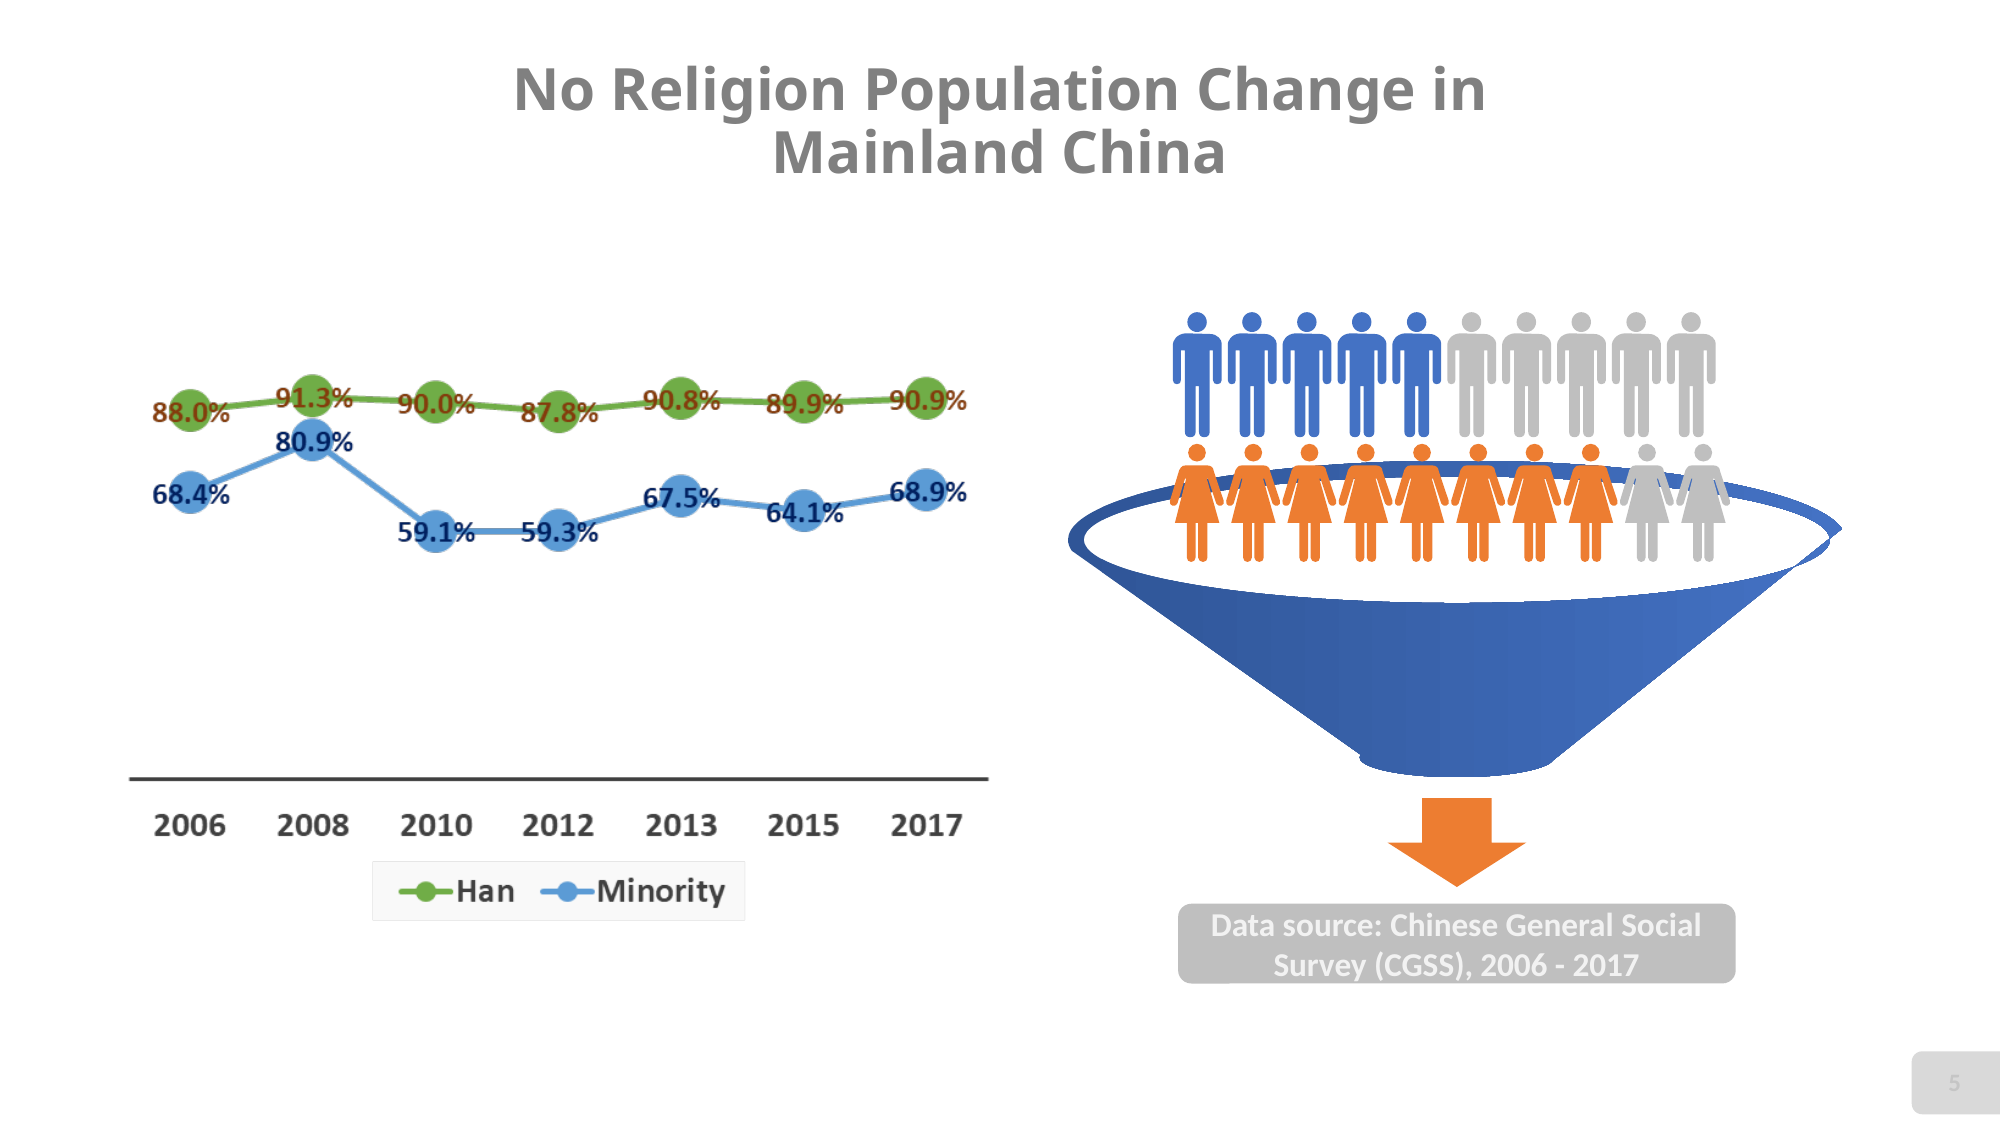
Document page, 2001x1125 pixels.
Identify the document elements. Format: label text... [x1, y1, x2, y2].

title No Religion Population Change in Mainland China [383, 84, 1617, 162]
text_box [1067, 483, 1843, 778]
text_box [1383, 797, 1530, 889]
text_box Data source: Chinese General Social Survey (CGSS), 2006 - 2017 [1178, 903, 1736, 984]
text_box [1172, 312, 1716, 438]
picture [102, 333, 1016, 935]
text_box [1169, 443, 1731, 562]
slide_number 5 [1913, 1051, 1997, 1112]
